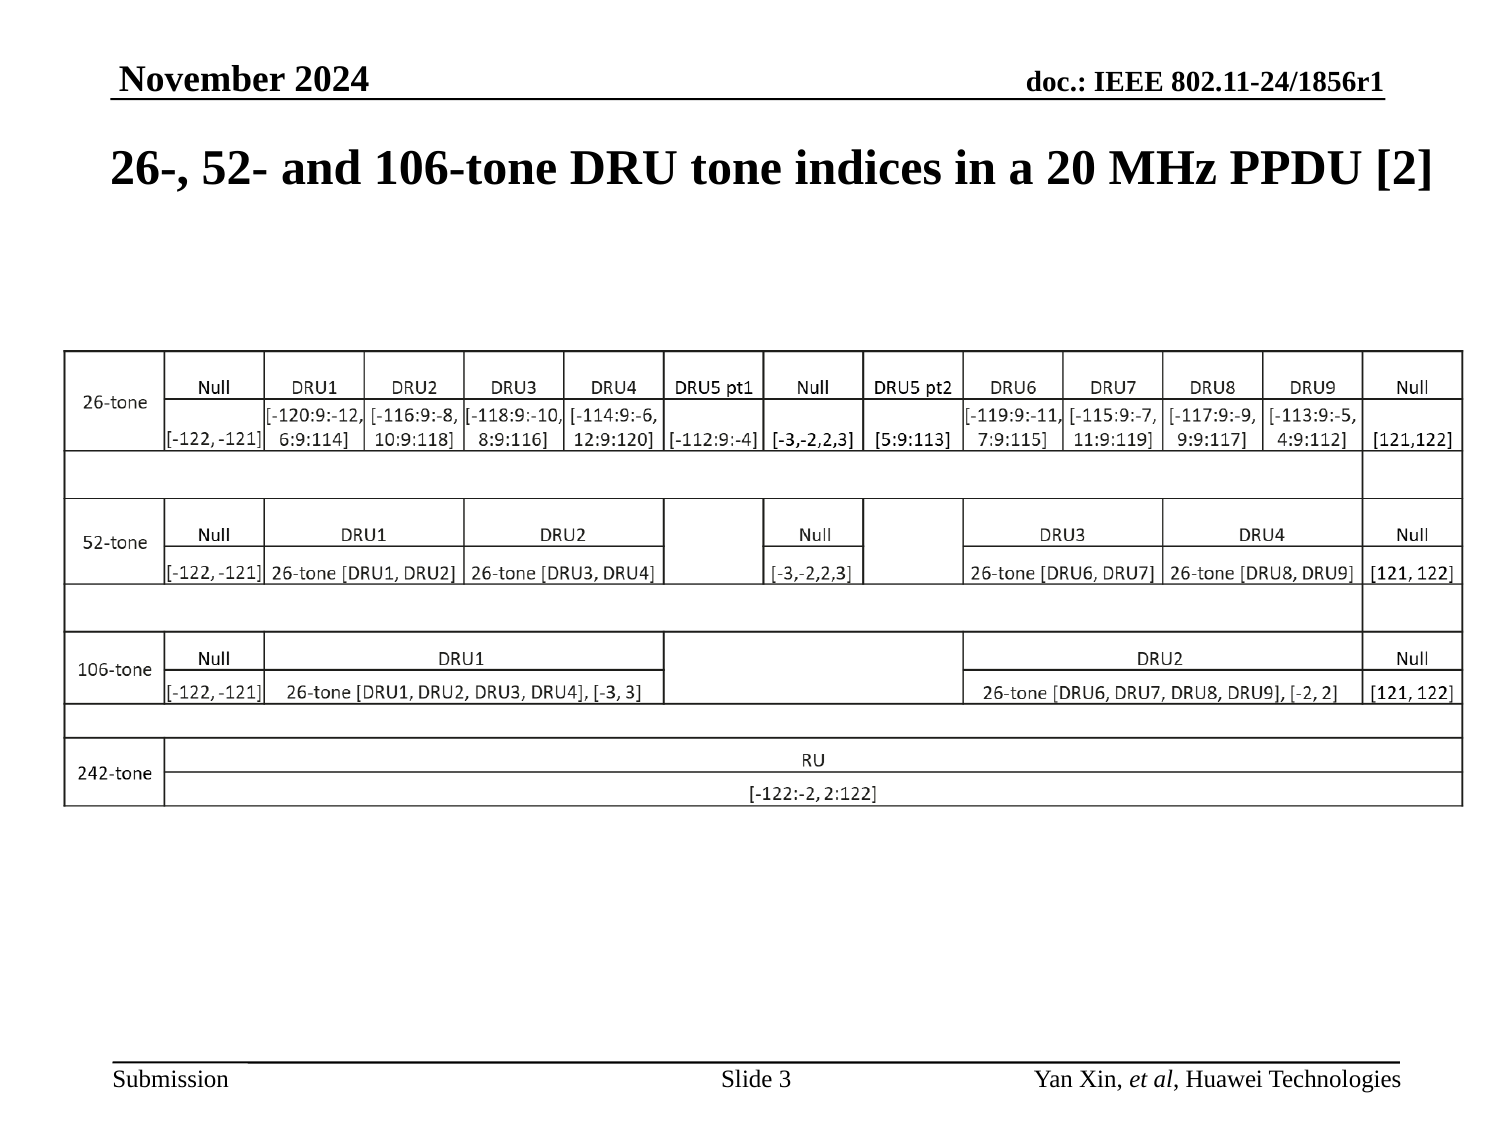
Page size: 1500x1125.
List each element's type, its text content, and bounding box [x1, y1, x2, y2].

footer Yan Xin, et al, Huawei Technologies [1023, 1061, 1402, 1093]
slide_number Slide 3 [712, 1061, 800, 1093]
picture [62, 349, 1464, 818]
title 26-, 52- and 106-tone DRU tone indices in a 20 MHz PPDU [2] [79, 125, 1465, 204]
